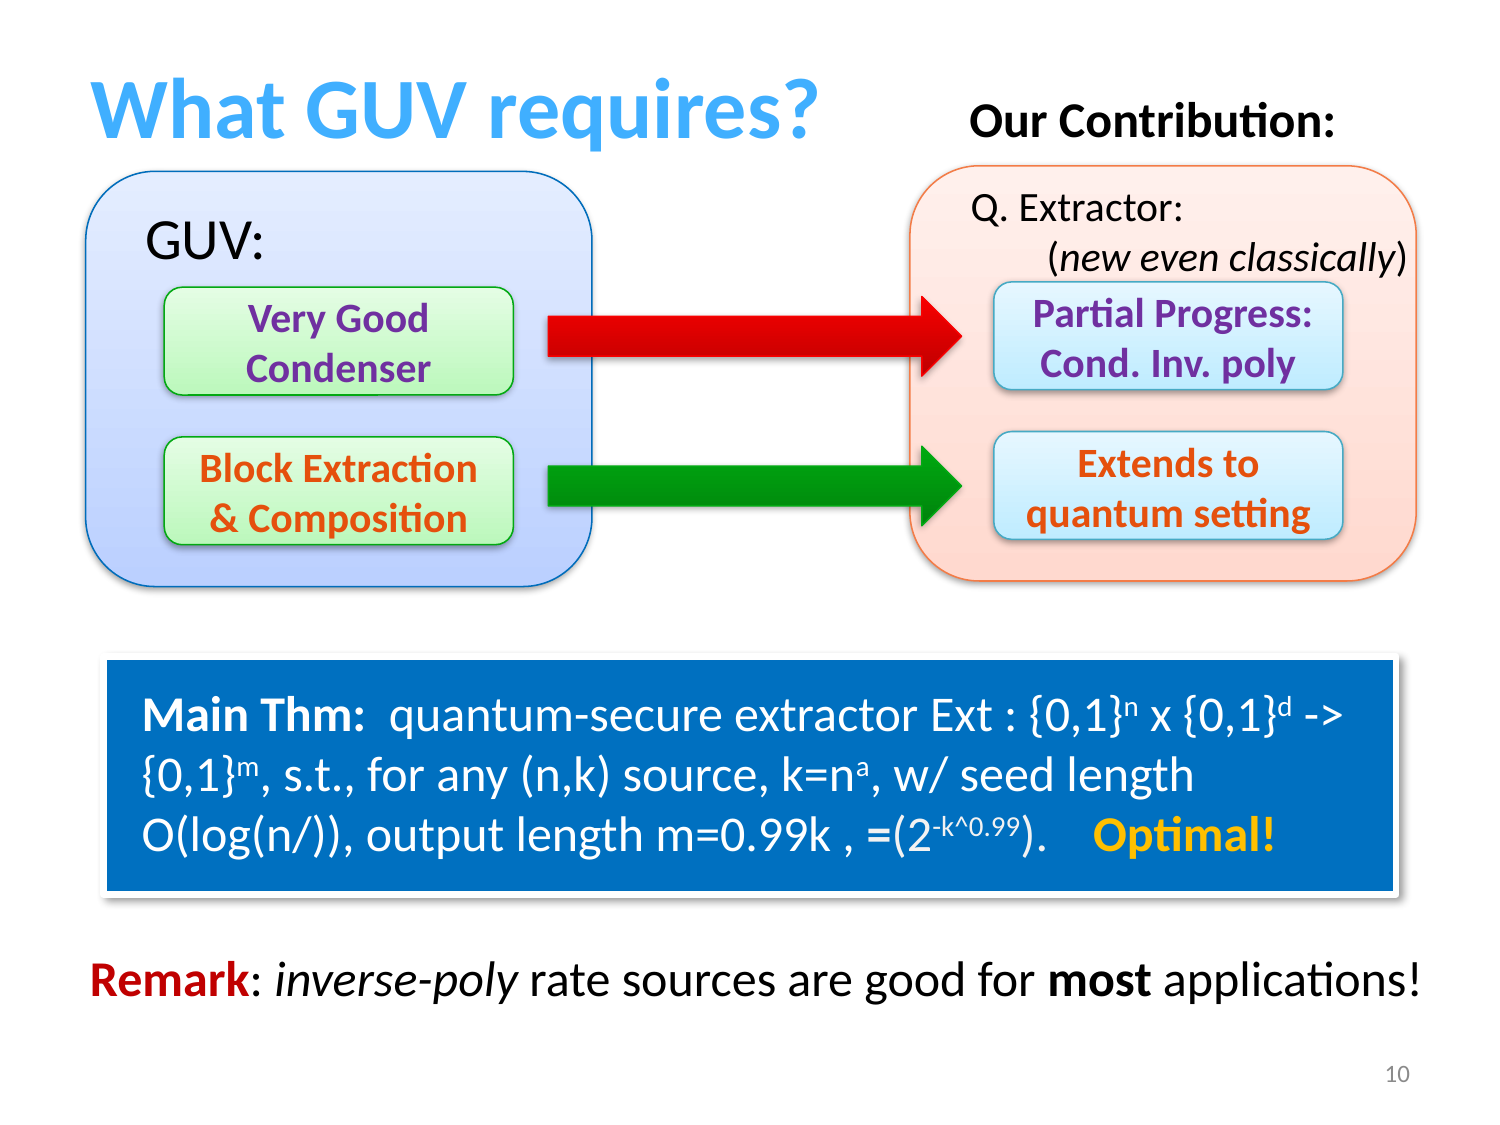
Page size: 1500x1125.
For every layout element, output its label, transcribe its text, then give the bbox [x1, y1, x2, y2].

text_box Extends to quantum setting [993, 430, 1344, 541]
text_box Remark: inverse-poly rate sources are good for most applications! [74, 939, 1440, 1015]
text_box Block Extraction & Composition [163, 436, 515, 546]
text_box Partial Progress: Cond. Inv. poly [993, 287, 1344, 391]
text_box [84, 170, 593, 588]
text_box [909, 165, 1417, 582]
text_box Very Good Condenser [163, 286, 515, 396]
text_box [103, 656, 1397, 895]
text_box [547, 445, 963, 527]
text_box GUV: [130, 193, 281, 279]
slide_number 10 [1074, 1042, 1425, 1103]
title What GUV requires? [75, 45, 1425, 164]
text_box [547, 295, 963, 377]
text_box Our Contribution: [954, 80, 1352, 156]
text_box Q. Extractor: (new even classically) [955, 172, 1424, 287]
